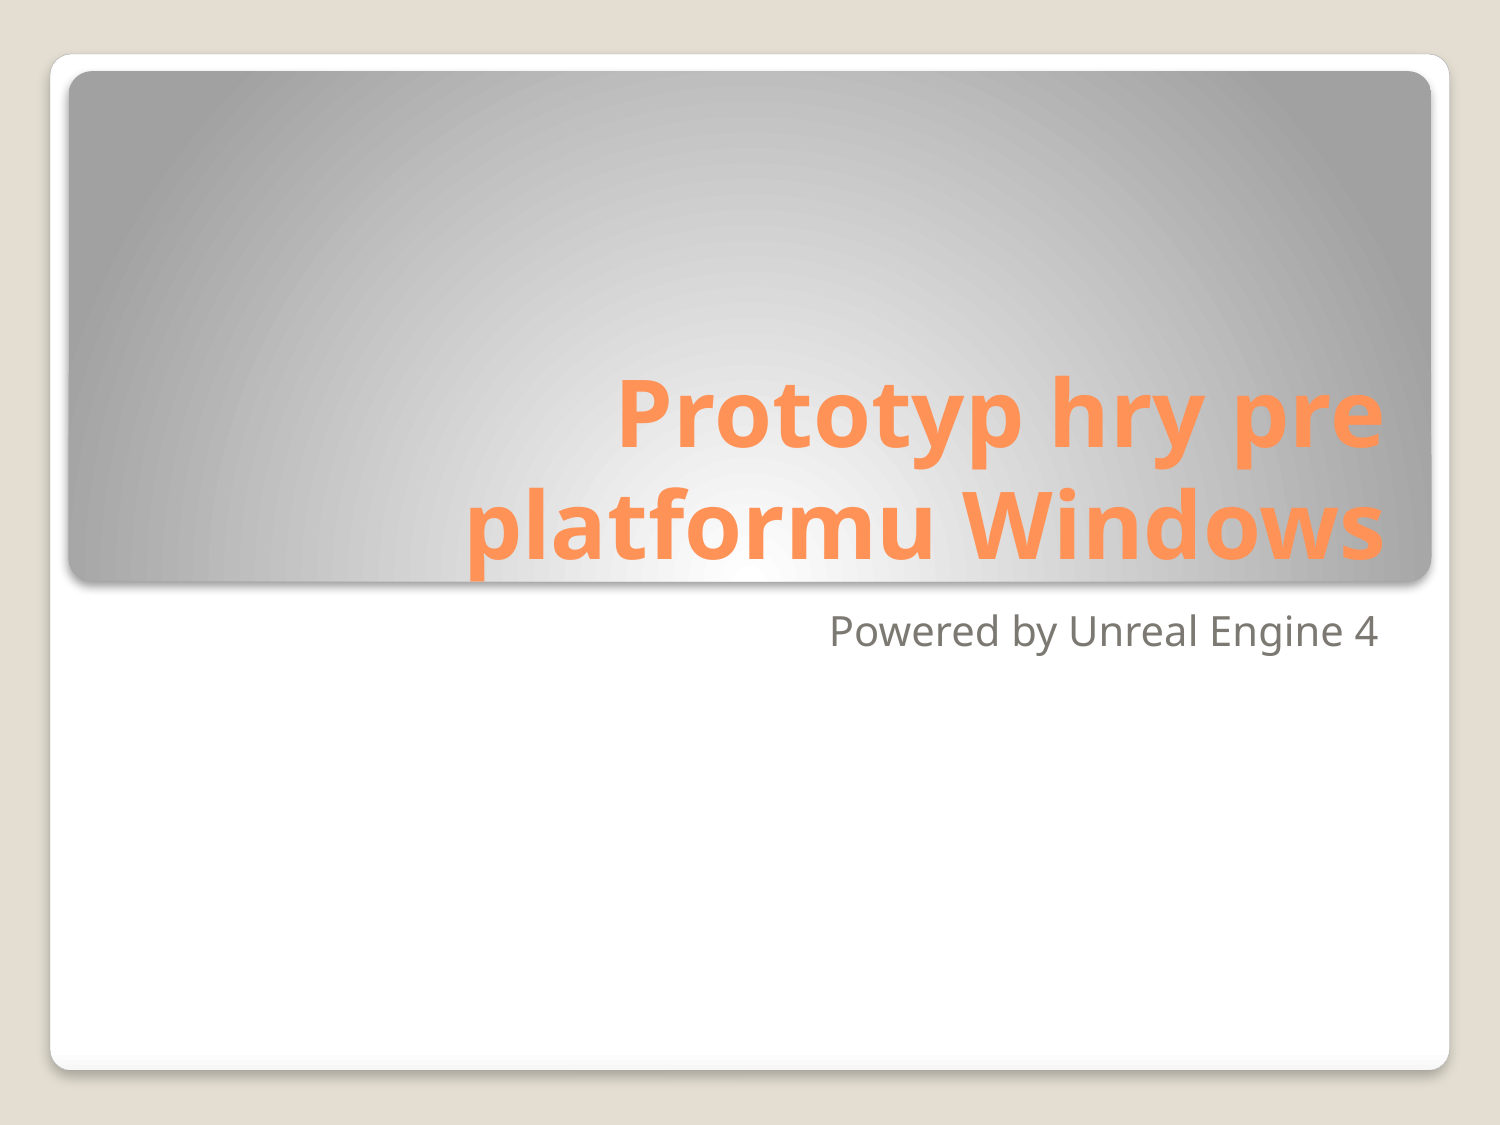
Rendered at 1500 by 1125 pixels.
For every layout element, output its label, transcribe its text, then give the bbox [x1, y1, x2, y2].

subtitle Powered by Unreal Engine 4 [118, 604, 1394, 755]
title Prototyp hry pre platformu Windows [118, 298, 1394, 587]
